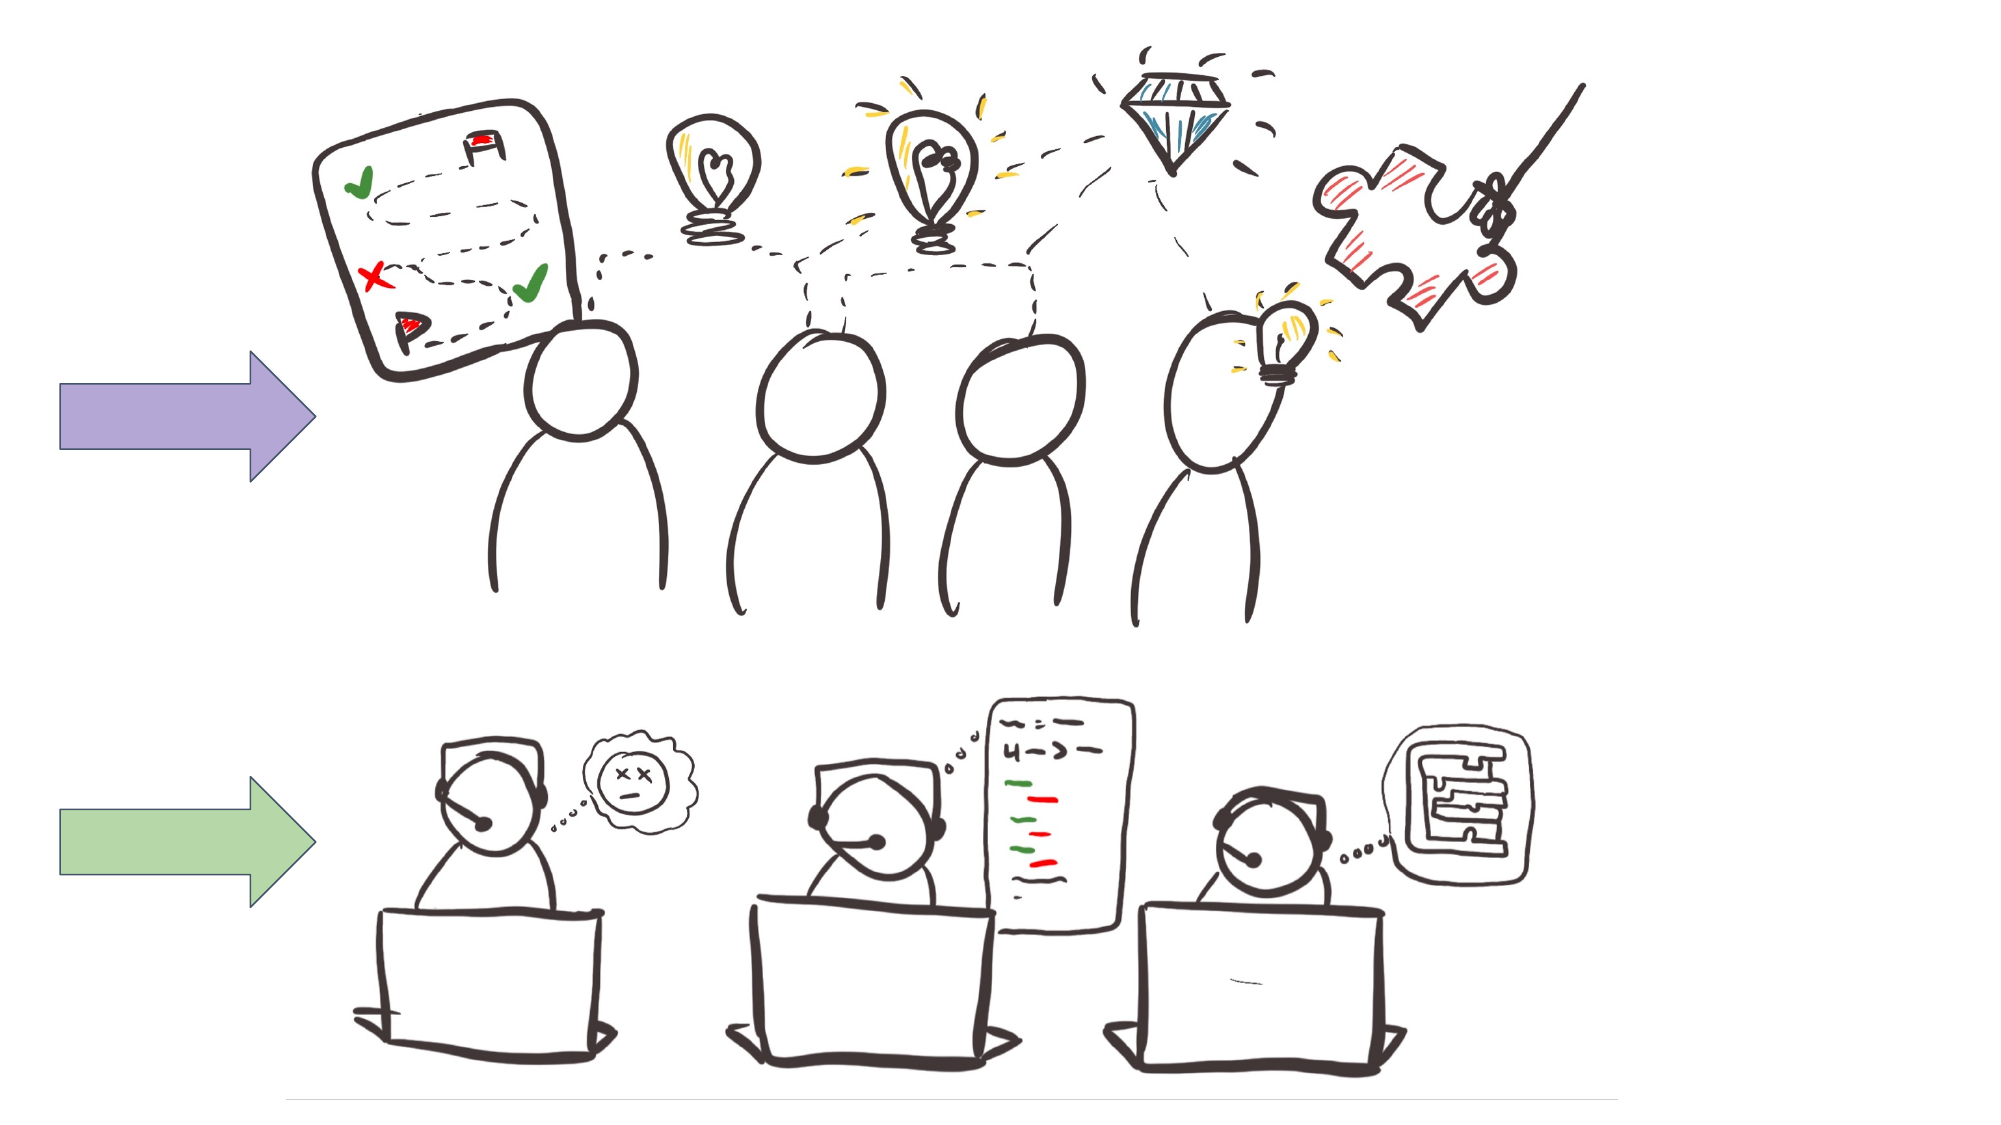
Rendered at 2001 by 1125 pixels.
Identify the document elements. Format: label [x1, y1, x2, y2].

text_box [60, 776, 280, 908]
text_box [60, 351, 280, 482]
picture [286, 24, 1618, 1101]
